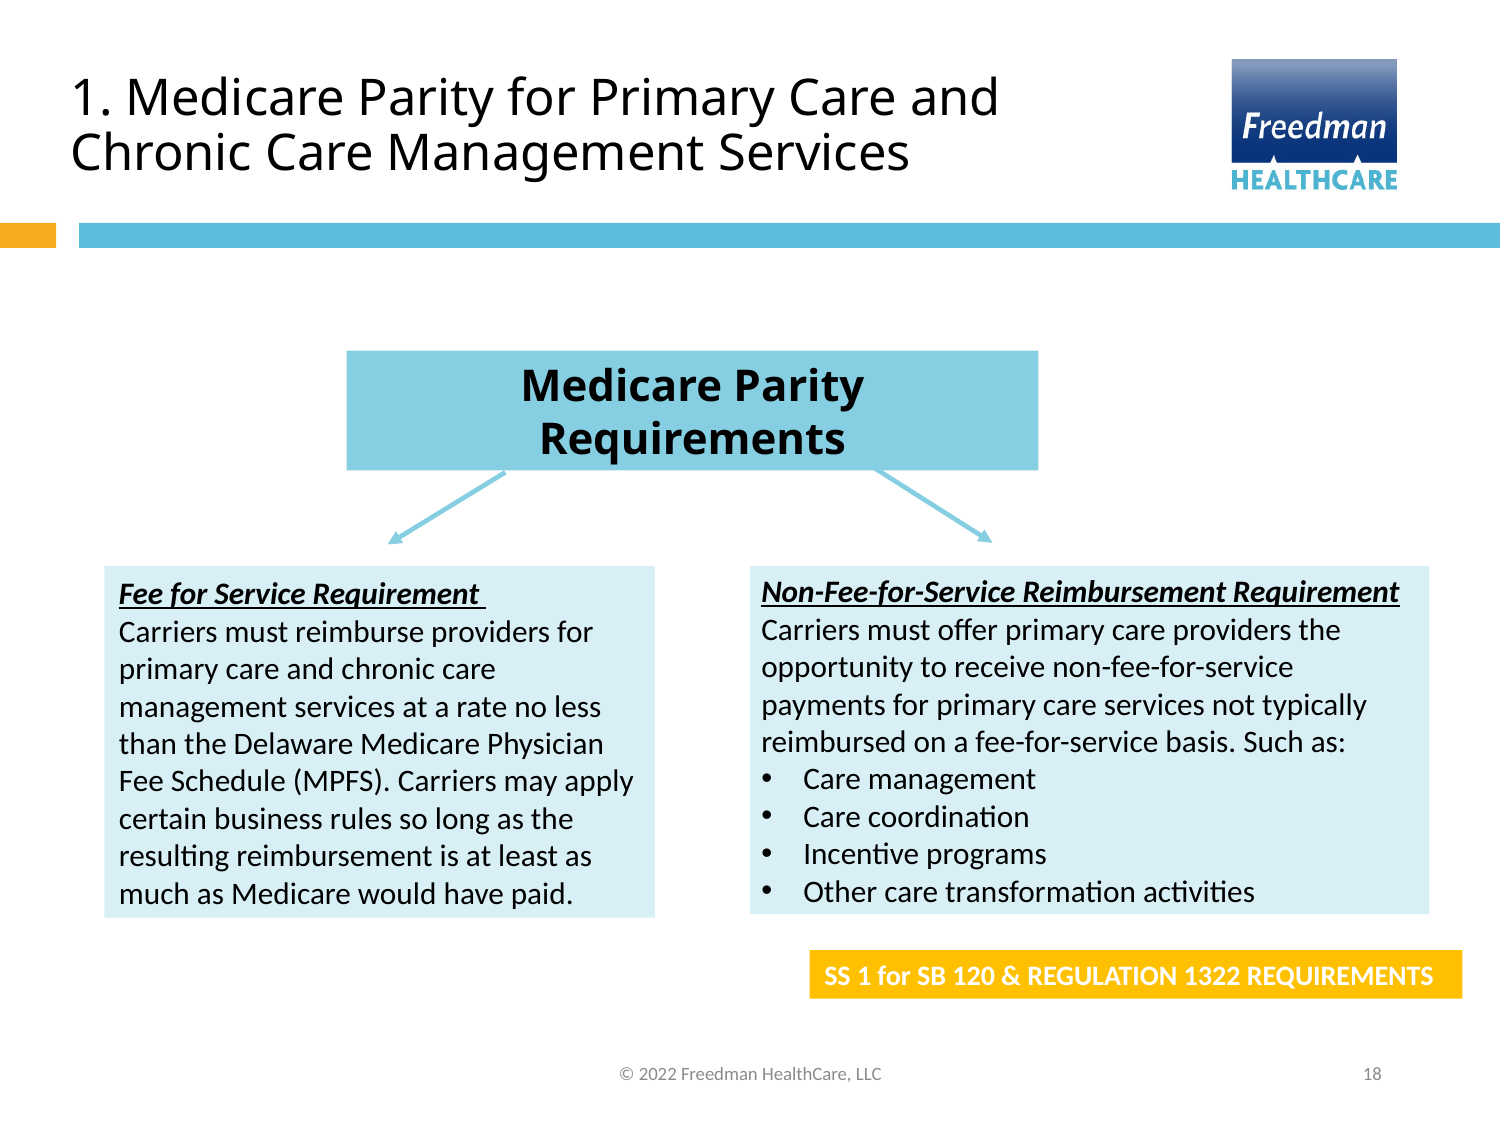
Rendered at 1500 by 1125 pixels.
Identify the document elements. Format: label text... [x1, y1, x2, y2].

footer © 2022 Freedman HealthCare, LLC [496, 1042, 1004, 1103]
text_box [387, 472, 506, 545]
text_box SS 1 for SB 120 & REGULATION 1322 REQUIREMENTS [809, 950, 1463, 999]
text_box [874, 468, 993, 543]
text_box Fee for Service Requirement Carriers must reimburse providers for primary care and chronic care management services at a rate no less than the Delaware Medicare Physician Fee Schedule (MPFS). Carriers may apply certain business rules so long as the resulting reimbursement is at least as much as Medicare would have paid. [104, 566, 655, 918]
slide_number 18 [1059, 1042, 1397, 1103]
text_box Medicare Parity Requirements [346, 350, 1039, 471]
title 1. Medicare Parity for Primary Care and Chronic Care Management Services [55, 45, 1039, 209]
picture [1230, 59, 1397, 200]
text_box Non-Fee-for-Service Reimbursement Requirement Carriers must offer primary care providers the opportunity to receive non-fee-for-service payments for primary care services not typically reimbursed on a fee-for-service basis. Such as: Care management Care coordination Incentive programs Other care transformation activities [749, 566, 1430, 915]
